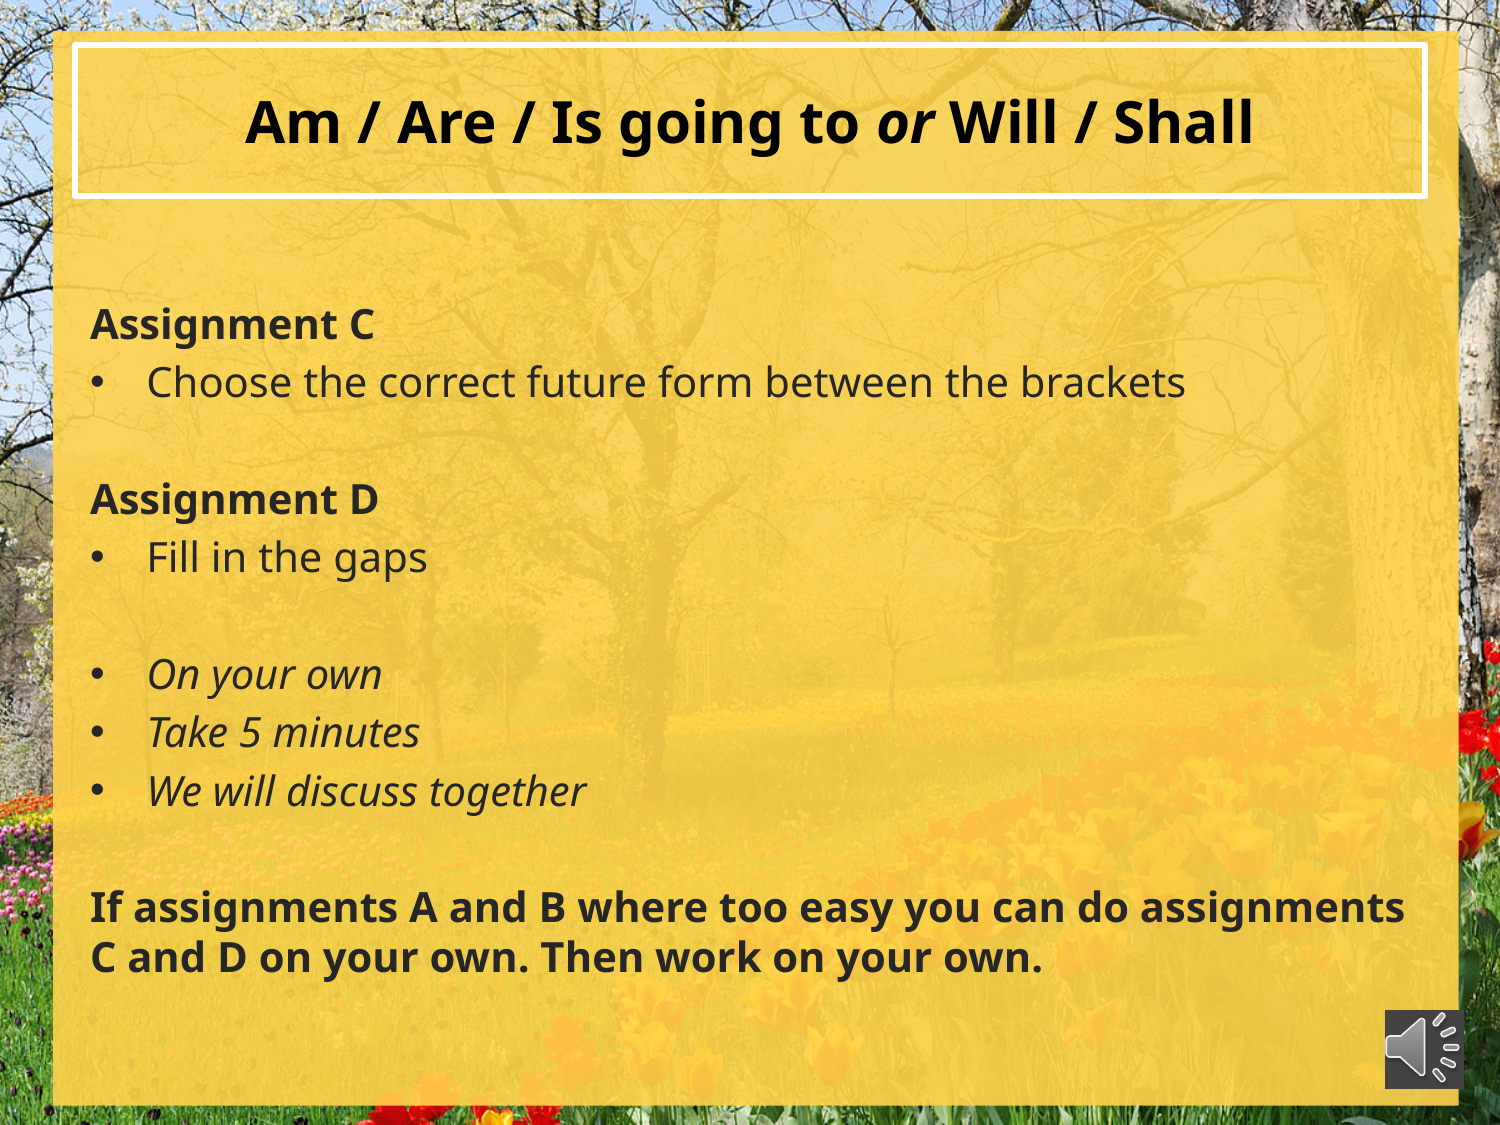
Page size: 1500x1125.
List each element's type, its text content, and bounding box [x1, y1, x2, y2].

list Assignment C Choose the correct future form between the brackets Assignment D Fill in the gaps On your own Take 5 minutes We will discuss together If assignments A and B where too easy you can do assignments C and D on your own. Then work on your own. [75, 231, 1425, 1071]
title Am / Are / Is going to or Will / Shall [72, 42, 1428, 199]
picture [0, 0, 1500, 1125]
